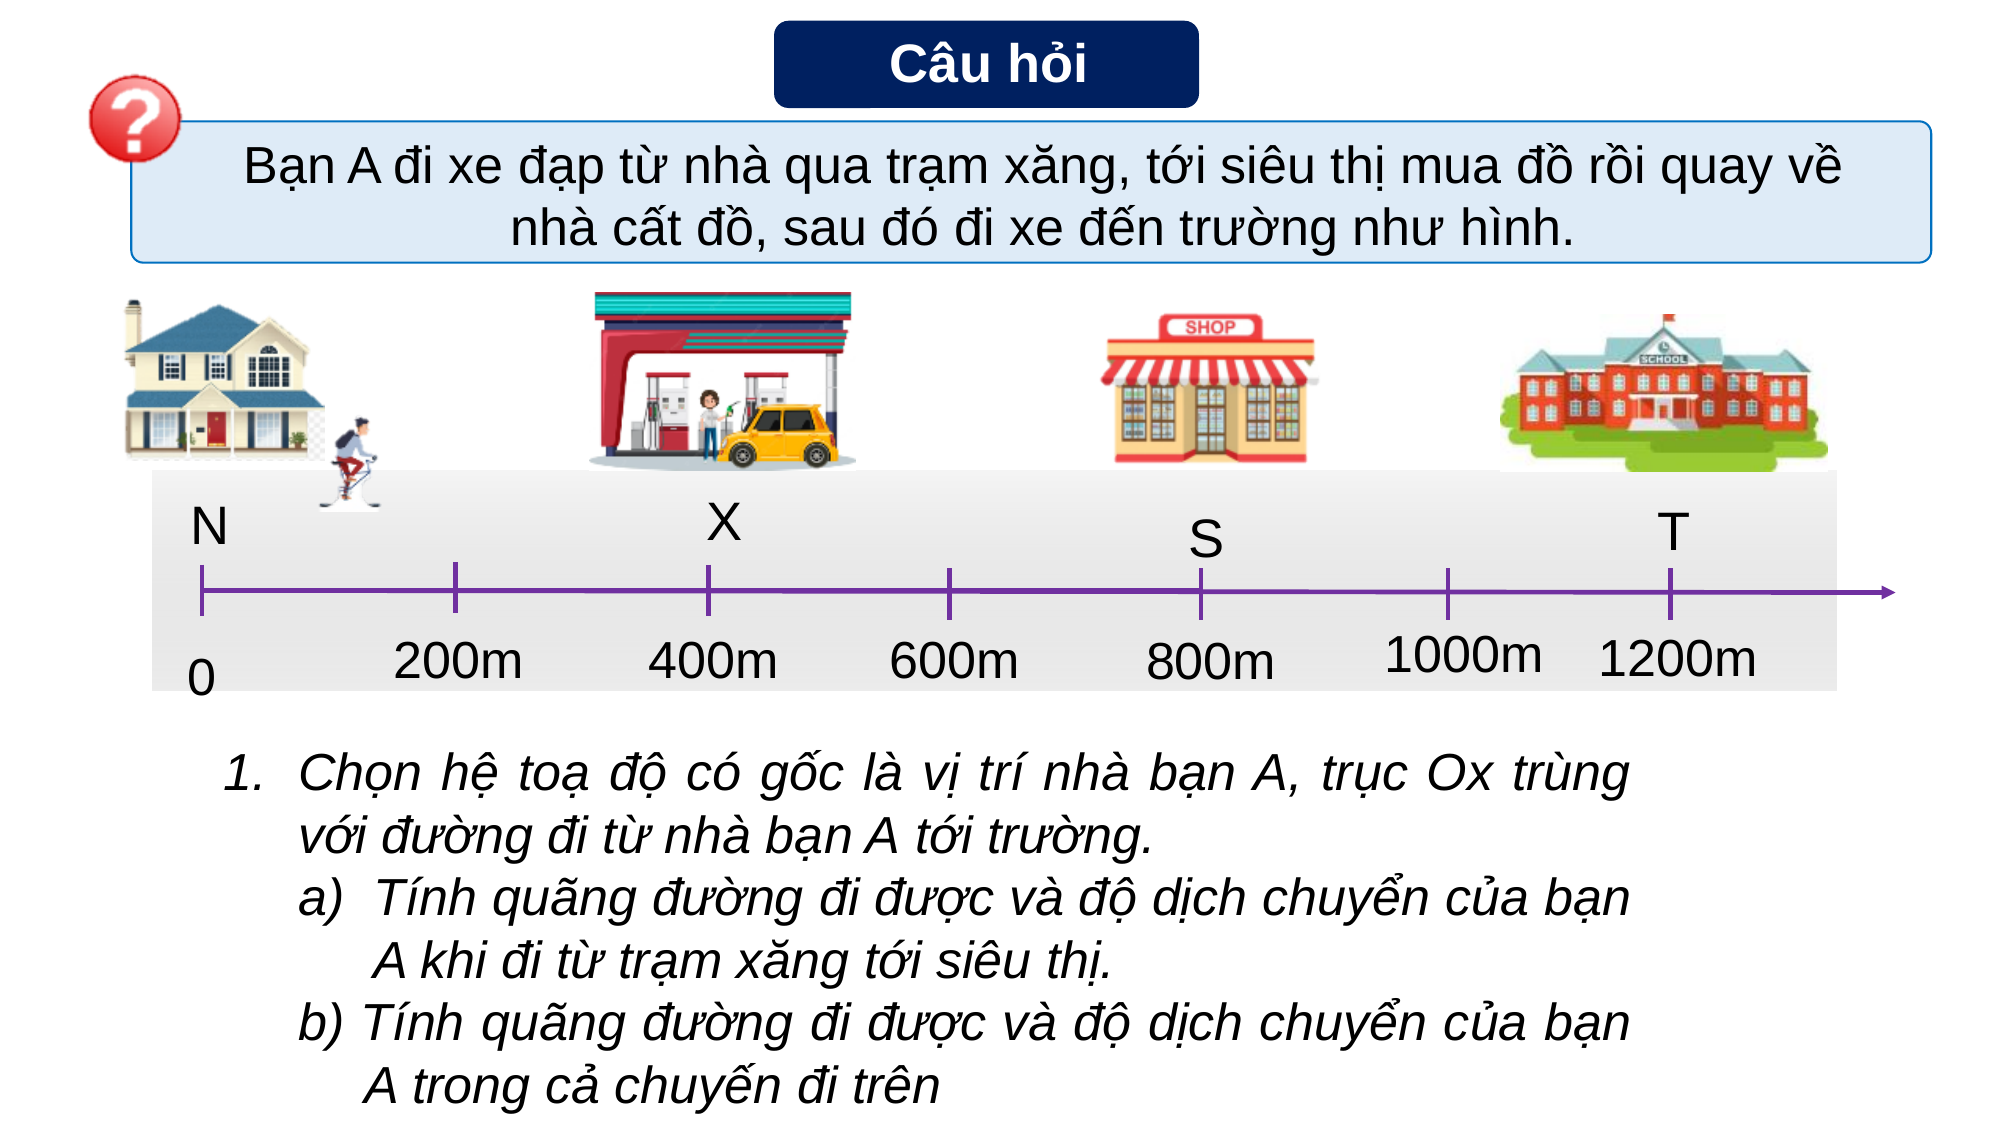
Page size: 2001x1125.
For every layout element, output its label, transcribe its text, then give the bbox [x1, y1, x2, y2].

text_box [85, 70, 190, 175]
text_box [774, 20, 1200, 108]
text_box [104, 288, 1896, 715]
text_box Chọn hệ toạ độ có gốc là vị trí nhà bạn A, trục Ox trùng với đường đi từ nhà bạn A tới trường. Tính quãng đường đi được và độ dịch chuyển của bạn A khi đi từ trạm xăng tới siêu thị. b) Tính quãng đường đi được và độ dịch chuyển của bạn A trong cả chuyến đi trên [208, 731, 1647, 1121]
text_box Bạn A đi xe đạp từ nhà qua trạm xăng, tới siêu thị mua đồ rồi quay về nhà cất đồ, sau đó đi xe đến trường như hình. [187, 123, 1900, 264]
text_box [190, 120, 1933, 264]
text_box [130, 175, 187, 264]
